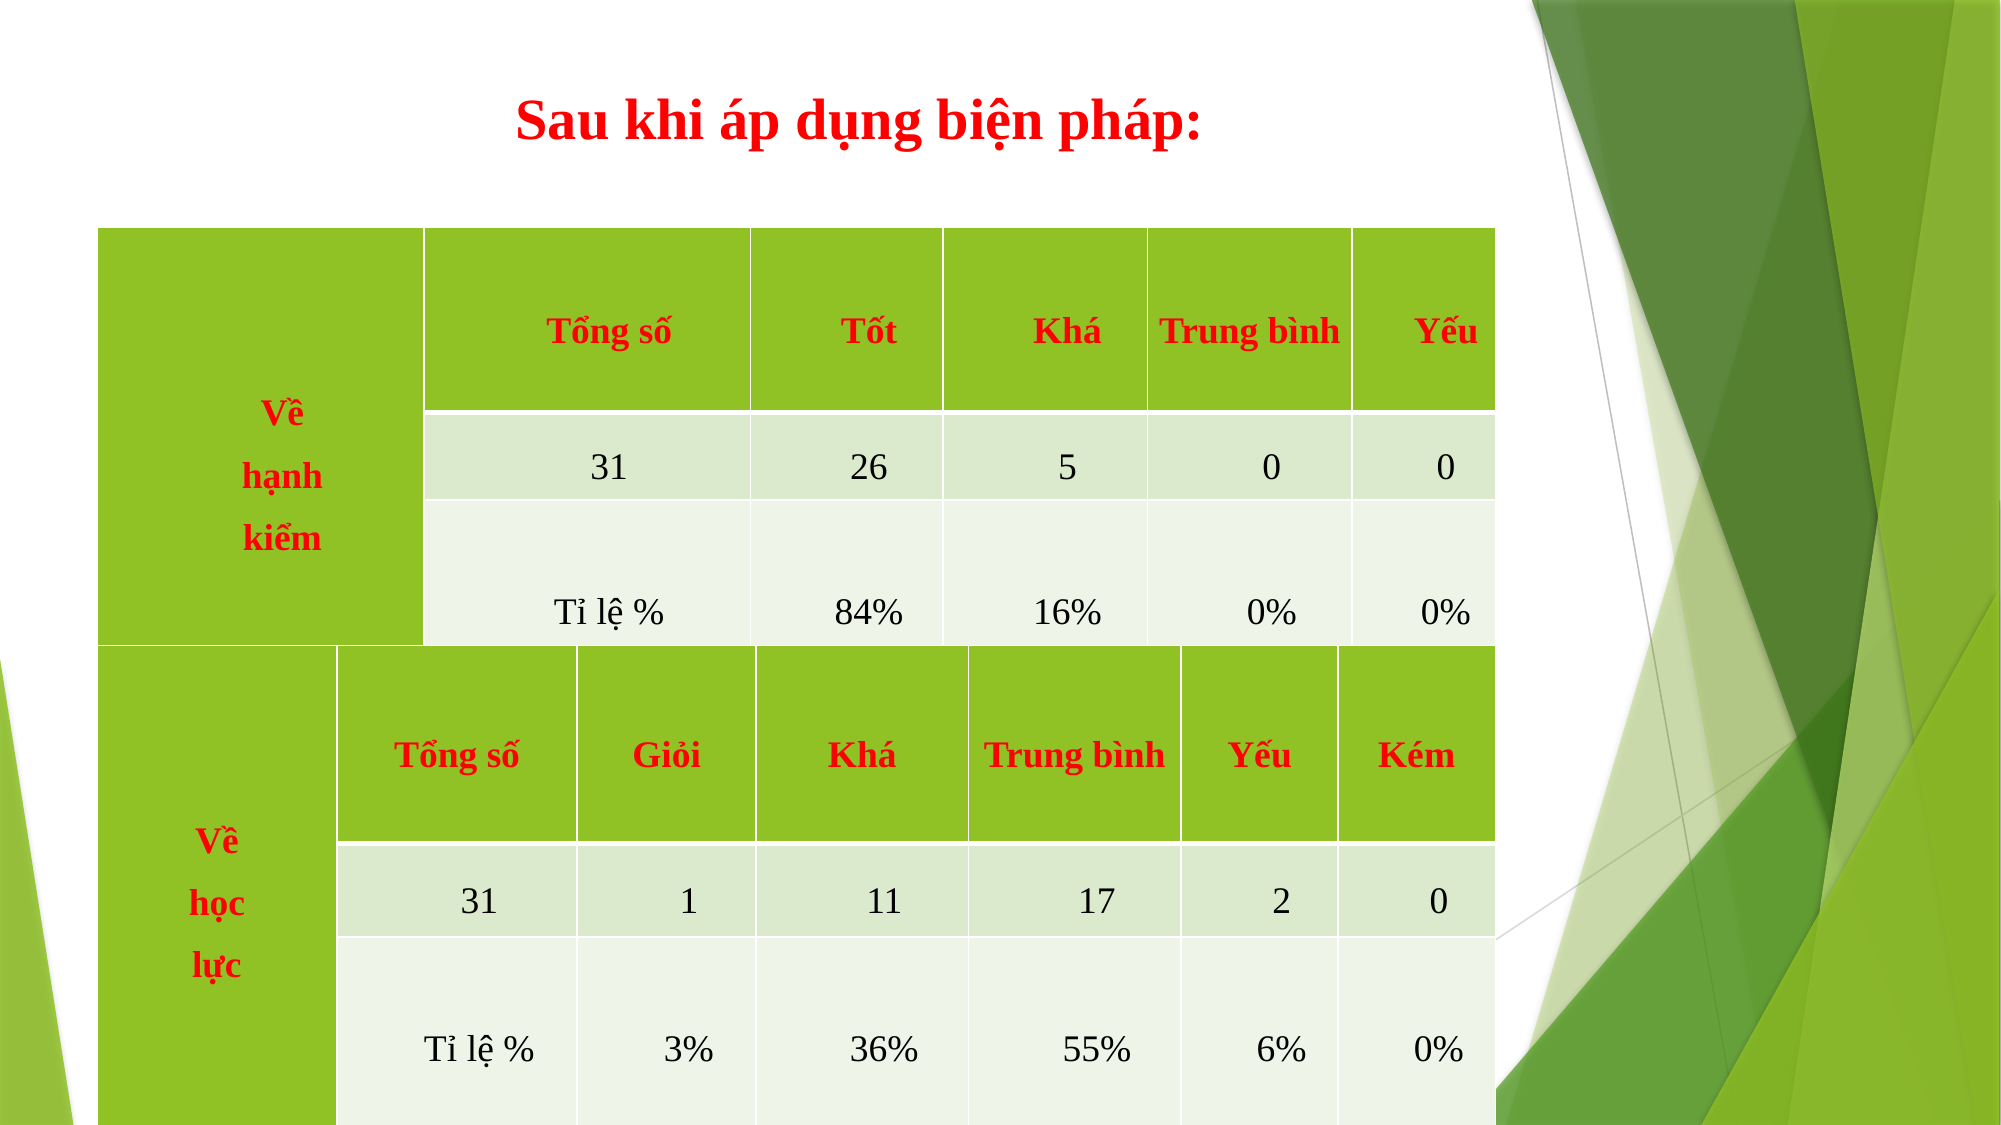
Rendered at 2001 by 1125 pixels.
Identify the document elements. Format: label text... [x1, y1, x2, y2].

table_cell 2 [1182, 846, 1337, 936]
table_header Khá [944, 228, 1147, 410]
table_header Trung bình [1148, 228, 1351, 410]
table_header Tốt [751, 228, 942, 410]
table_cell Tỉ lệ % [425, 501, 750, 645]
table_cell 1 [578, 846, 755, 936]
table_cell 36% [757, 938, 968, 1125]
table_cell 31 [425, 415, 750, 499]
table_header Tổng số [425, 228, 750, 410]
table_header Trung bình [969, 646, 1180, 841]
table_cell 26 [751, 415, 942, 499]
table_cell 5 [944, 415, 1147, 499]
table_cell 0% [1353, 501, 1495, 645]
table_cell 0 [1339, 846, 1495, 936]
table_cell 31 [338, 846, 576, 936]
table_cell Tỉ lệ % [338, 938, 576, 1125]
table_cell 3% [578, 938, 755, 1125]
table_cell 84% [751, 501, 942, 645]
table_cell 55% [969, 938, 1180, 1125]
table_header Về học lực [98, 646, 336, 1125]
table_cell 16% [944, 501, 1147, 645]
table_header Giỏi [578, 646, 755, 841]
text_box Sau khi áp dụng biện pháp: [500, 38, 1221, 159]
table_header Khá [757, 646, 968, 841]
table_cell 6% [1182, 938, 1337, 1125]
table_header Yếu [1353, 228, 1495, 410]
table_header Yếu [1182, 646, 1337, 841]
table_cell 0 [1353, 415, 1495, 499]
table_header Kém [1339, 646, 1495, 841]
table_cell 0% [1148, 501, 1351, 645]
table_cell 0% [1339, 938, 1495, 1125]
table_cell 11 [757, 846, 968, 936]
table_header Tổng số [338, 646, 576, 841]
table_header Về hạnh kiểm [98, 228, 423, 645]
table_cell 17 [969, 846, 1180, 936]
table_cell 0 [1148, 415, 1351, 499]
